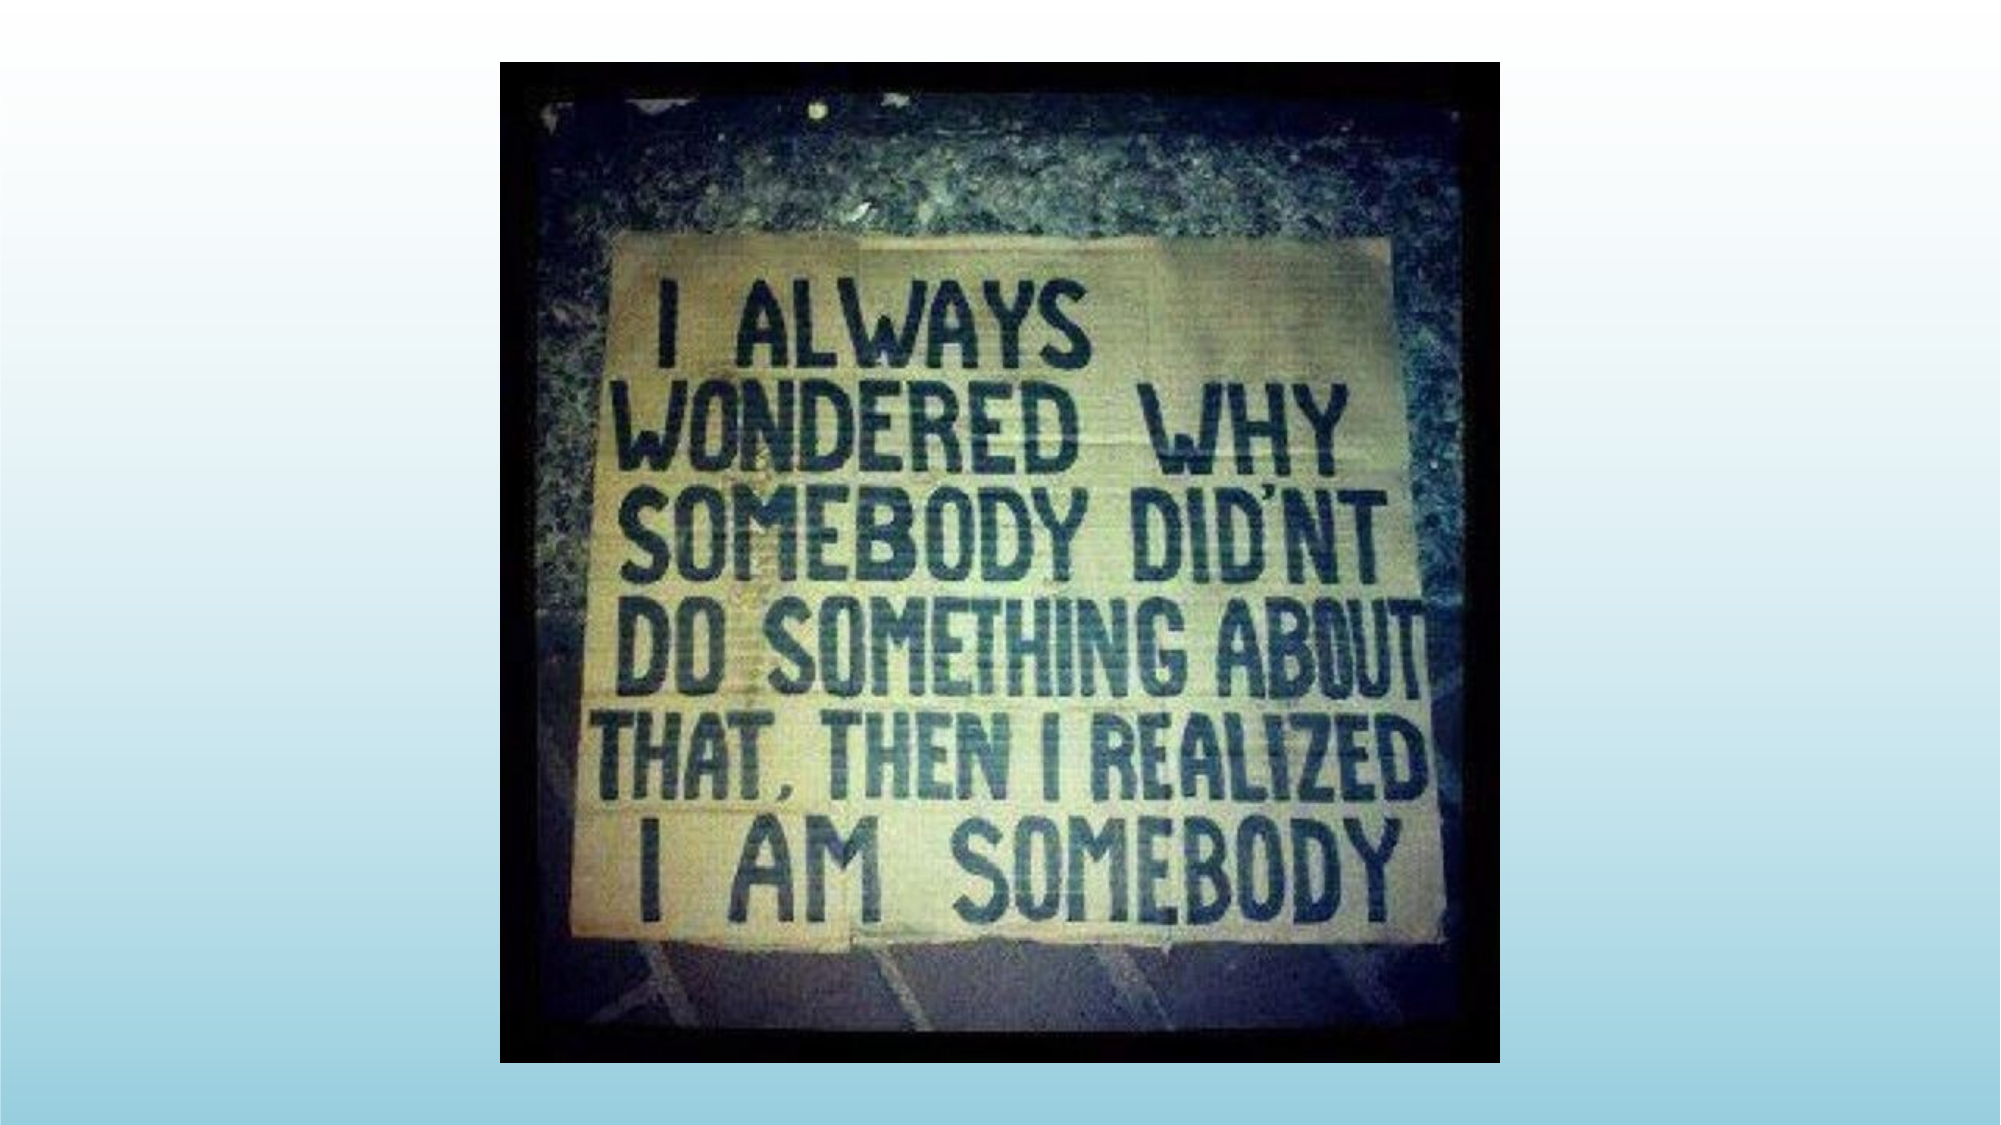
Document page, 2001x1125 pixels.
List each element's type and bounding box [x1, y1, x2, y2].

picture [499, 62, 1500, 1063]
